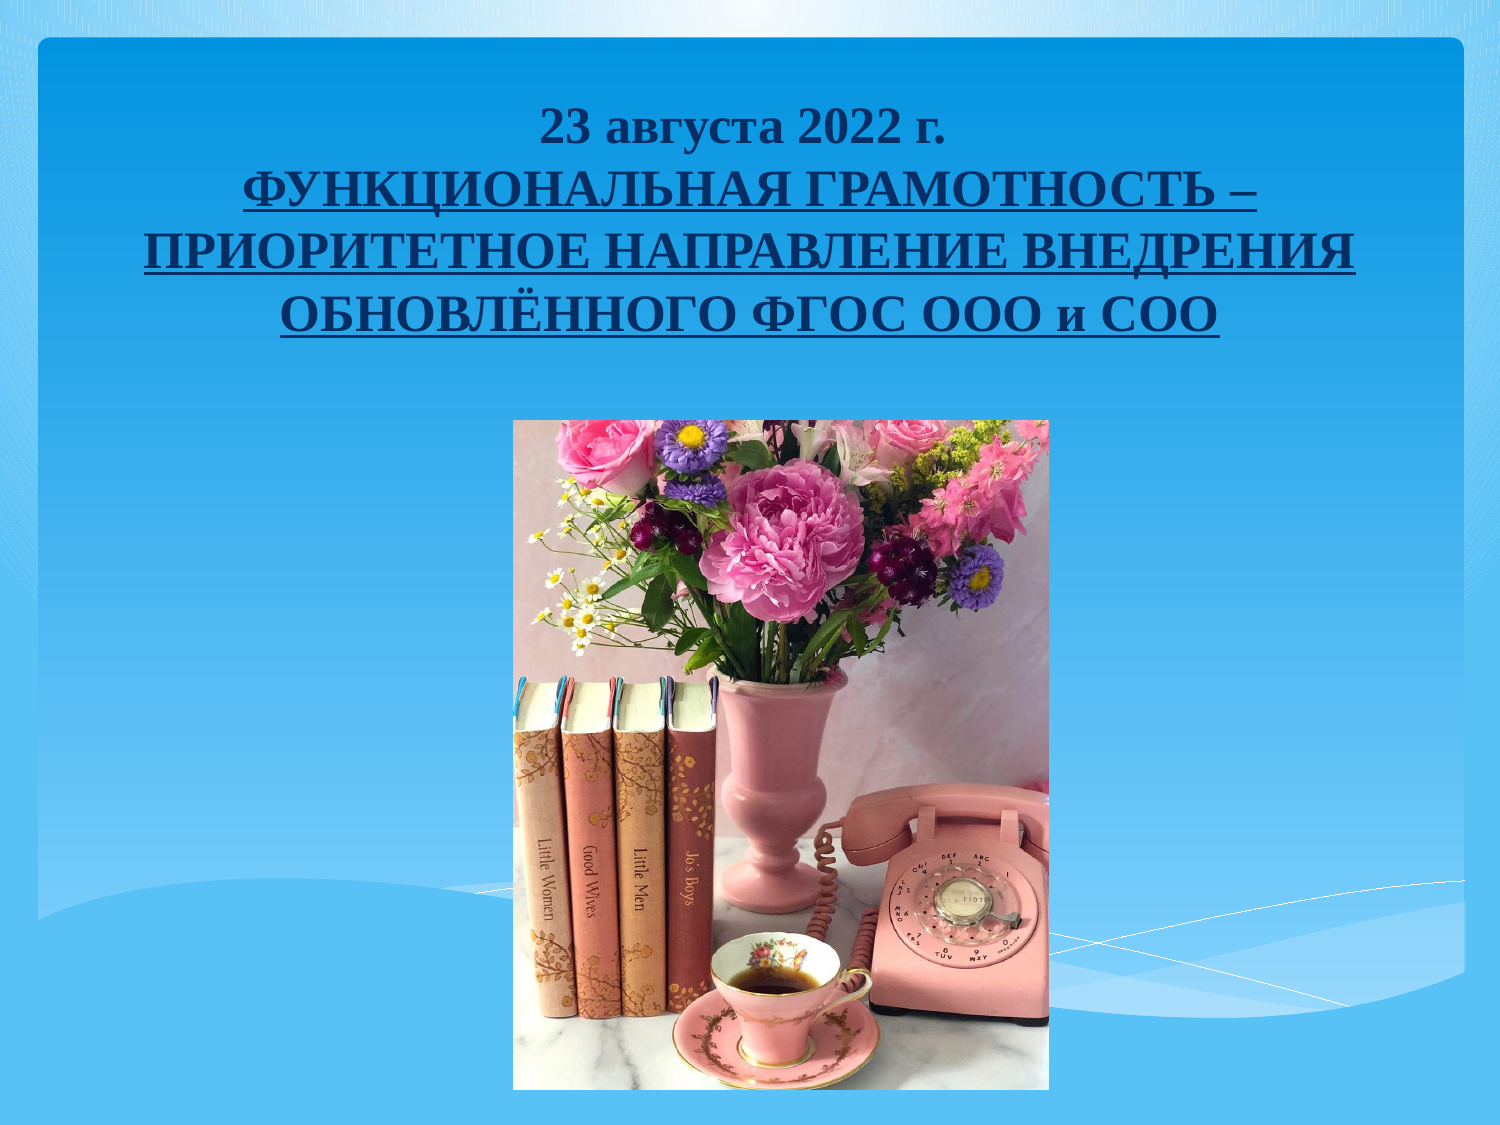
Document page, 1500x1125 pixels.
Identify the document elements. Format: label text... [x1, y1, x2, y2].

picture [513, 420, 1049, 1090]
title 23 августа 2022 г. ФУНКЦИОНАЛЬНАЯ ГРАМОТНОСТЬ – ПРИОРИТЕТНОЕ НАПРАВЛЕНИЕ ВНЕДРЕНИЯ ОБНОВЛЁННОГО ФГОС ООО и СОО [112, 78, 1388, 350]
